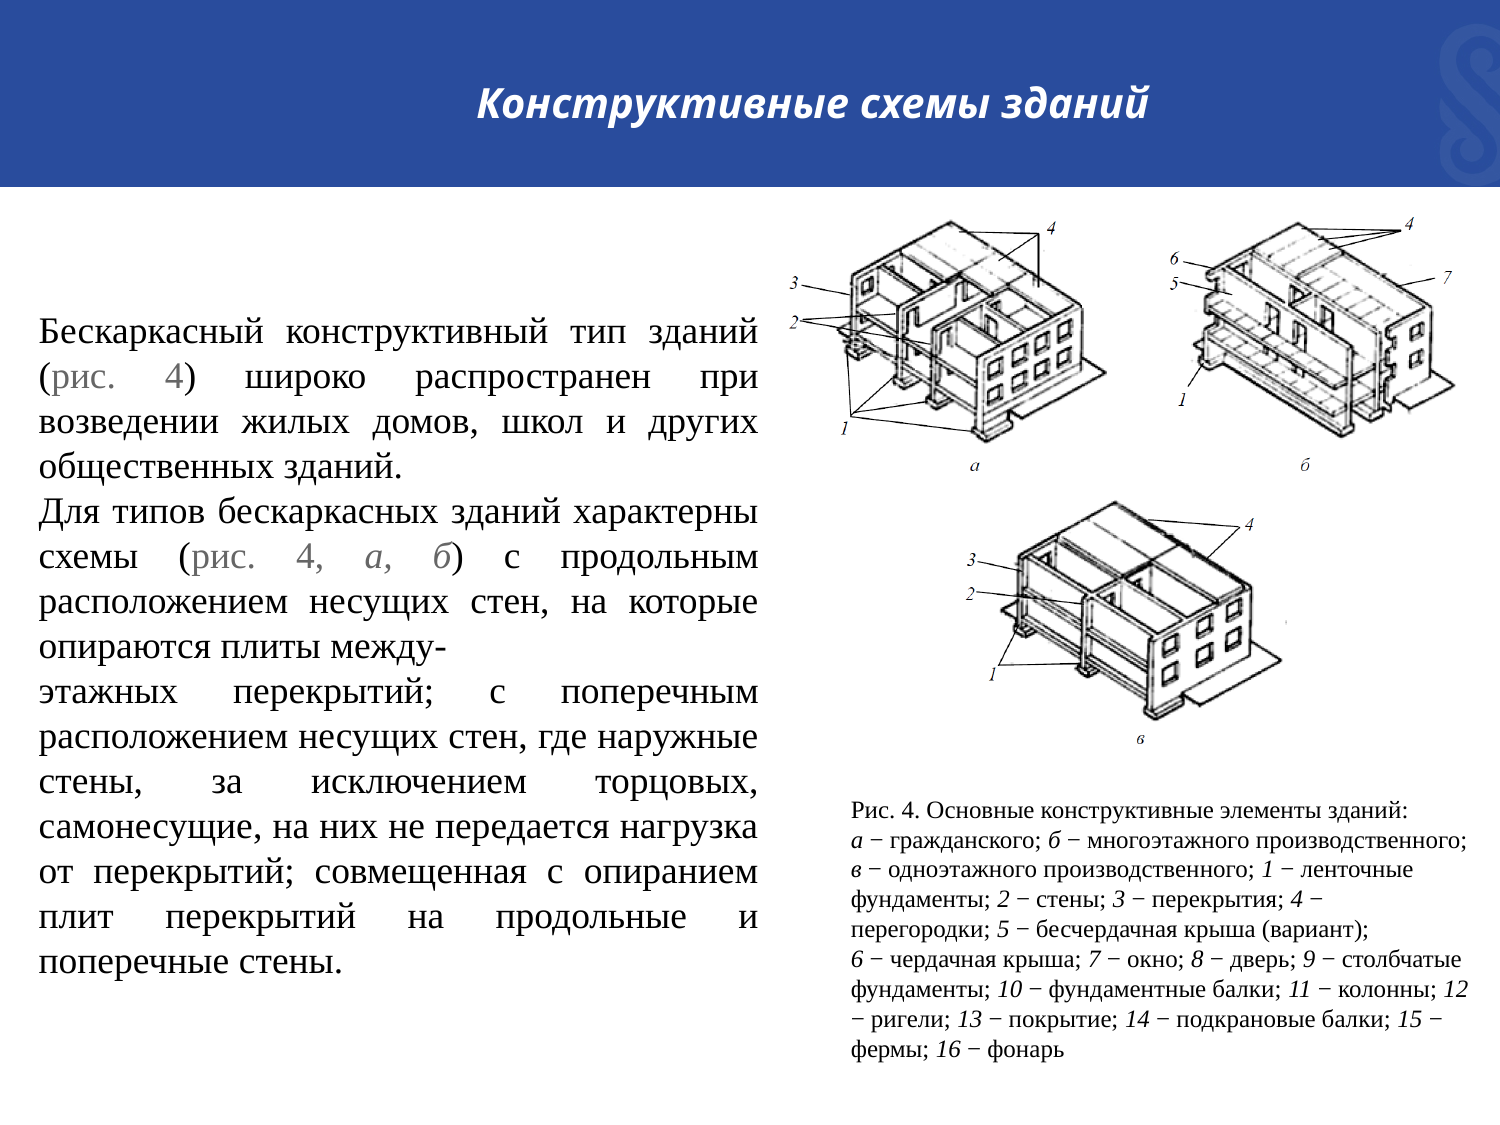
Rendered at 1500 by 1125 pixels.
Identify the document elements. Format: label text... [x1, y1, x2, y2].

text_box Рис. 4. Основные конструктивные элементы зданий: а − гражданского; б − многоэтажного производственного; в − одноэтажного производственного; 1 − ленточные фундаменты; 2 − стены; 3 − перекрытия; 4 − перегородки; 5 − бесчердачная крыша (вариант); 6 − чердачная крыша; 7 − окно; 8 − дверь; 9 − столбчатые фундаменты; 10 − фундаментные балки; 11 − колонны; 12 − ригели; 13 − покрытие; 14 − подкрановые балки; 15 − фермы; 16 − фонарь [836, 785, 1484, 1070]
text_box Бескаркасный конструктивный тип зданий (рис. 4) широко распространен при возведении жилых домов, школ и других общественных зданий. Для типов бескаркасных зданий характерны схемы (рис. 4, а, б) с продольным расположением несущих стен, на которые опираются плиты между- этажных перекрытий; с поперечным расположением несущих стен, где наружные стены, за исключением торцовых, самонесущие, на них не передается нагрузка от перекрытий; совмещенная с опиранием плит перекрытий на продольные и поперечные стены. [24, 298, 774, 1034]
text_box Конструктивные схемы зданий [461, 69, 1165, 135]
picture [0, 0, 1500, 1125]
